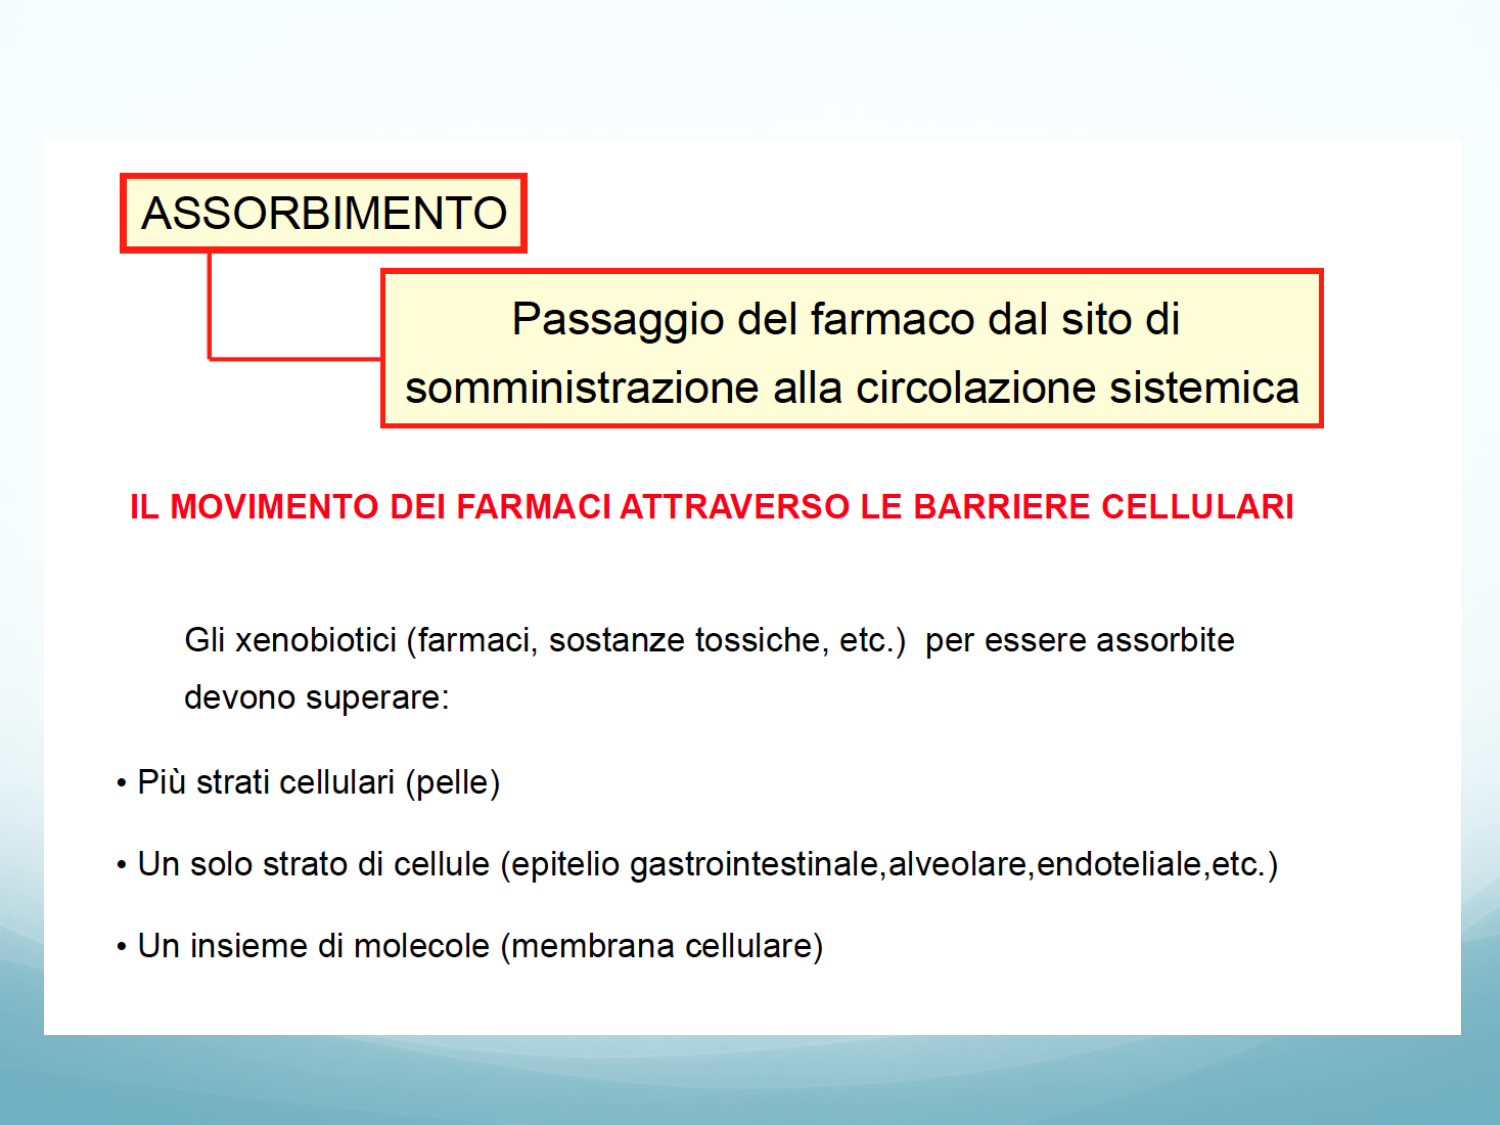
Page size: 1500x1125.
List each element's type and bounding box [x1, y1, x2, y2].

picture [44, 139, 1462, 1035]
